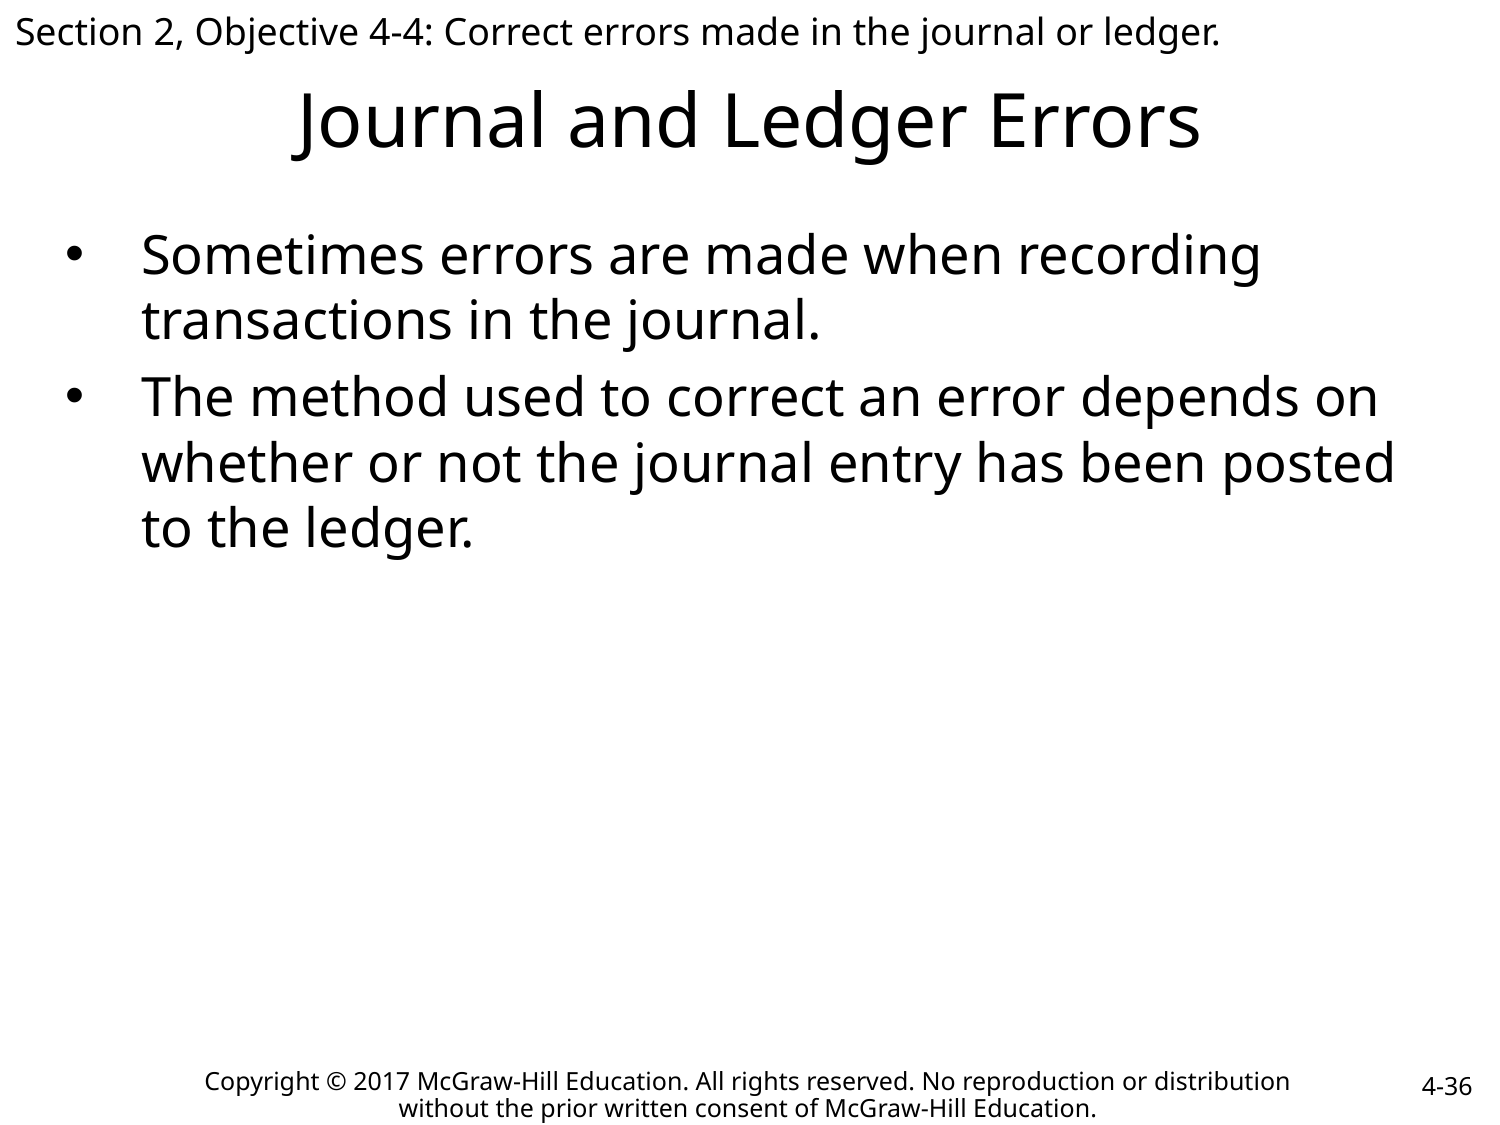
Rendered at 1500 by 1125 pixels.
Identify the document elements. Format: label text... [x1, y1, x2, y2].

title Journal and Ledger Errors [0, 59, 1500, 175]
list Section 2, Objective 4-4: Correct errors made in the journal or ledger. [0, 0, 1500, 59]
list Sometimes errors are made when recording transactions in the journal. The method used to correct an error depends on whether or not the journal entry has been posted to the ledger. [50, 212, 1439, 1038]
